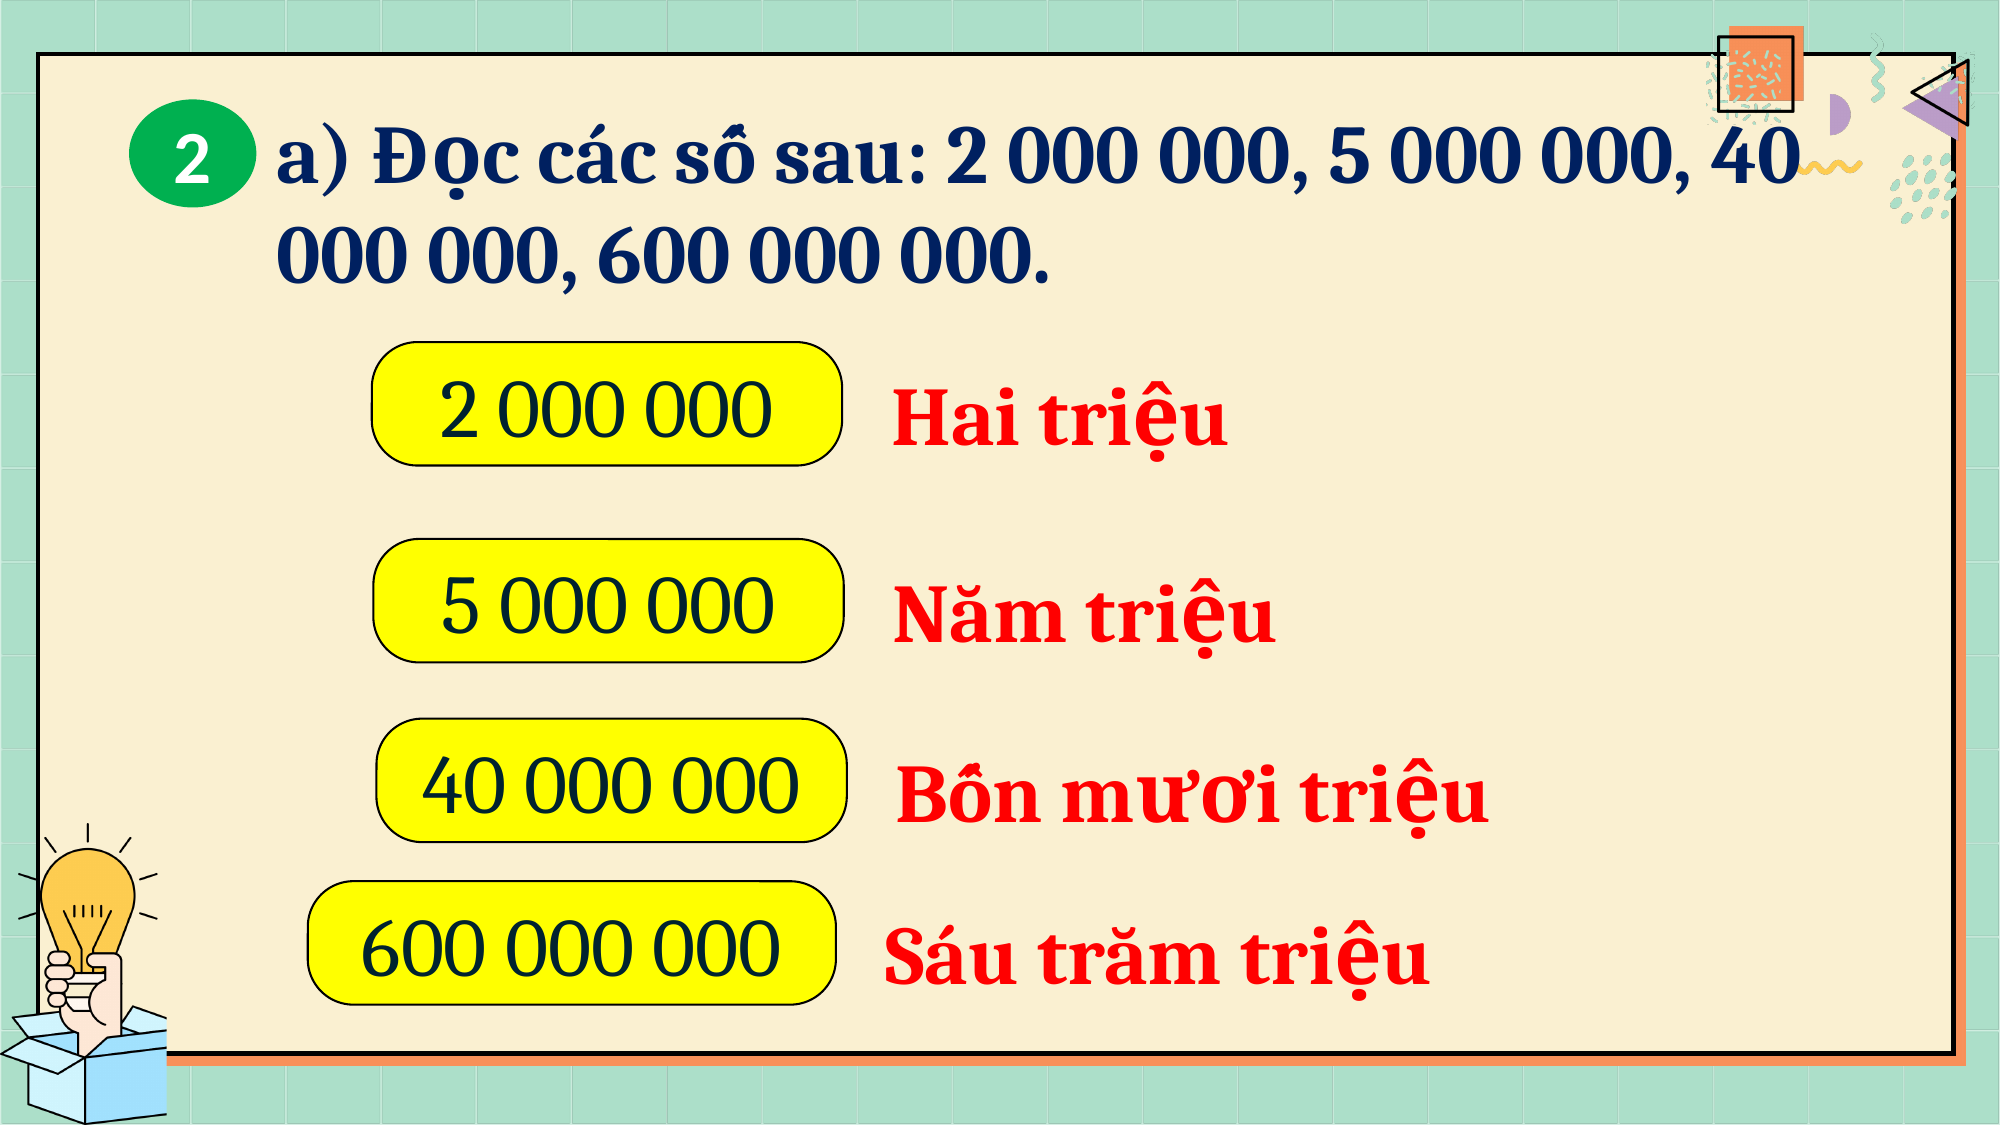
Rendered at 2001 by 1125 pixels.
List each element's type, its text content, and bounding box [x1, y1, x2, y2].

text_box 40 000 000 [375, 717, 848, 844]
text_box 5 000 000 [372, 537, 845, 664]
picture [0, 0, 2000, 1125]
text_box 2 000 000 [370, 341, 844, 467]
text_box Sáu trăm triệu [870, 893, 1928, 1009]
text_box 600 000 000 [306, 880, 837, 1006]
text_box a) Đọc các số sau: 2 000 000, 5 000 000, 40 000 000, 600 000 000. [261, 92, 1860, 308]
text_box 2 [128, 98, 258, 209]
text_box Bốn mươi triệu [881, 731, 1705, 846]
text_box Năm triệu [878, 551, 1660, 667]
text_box Hai triệu [876, 354, 1778, 470]
